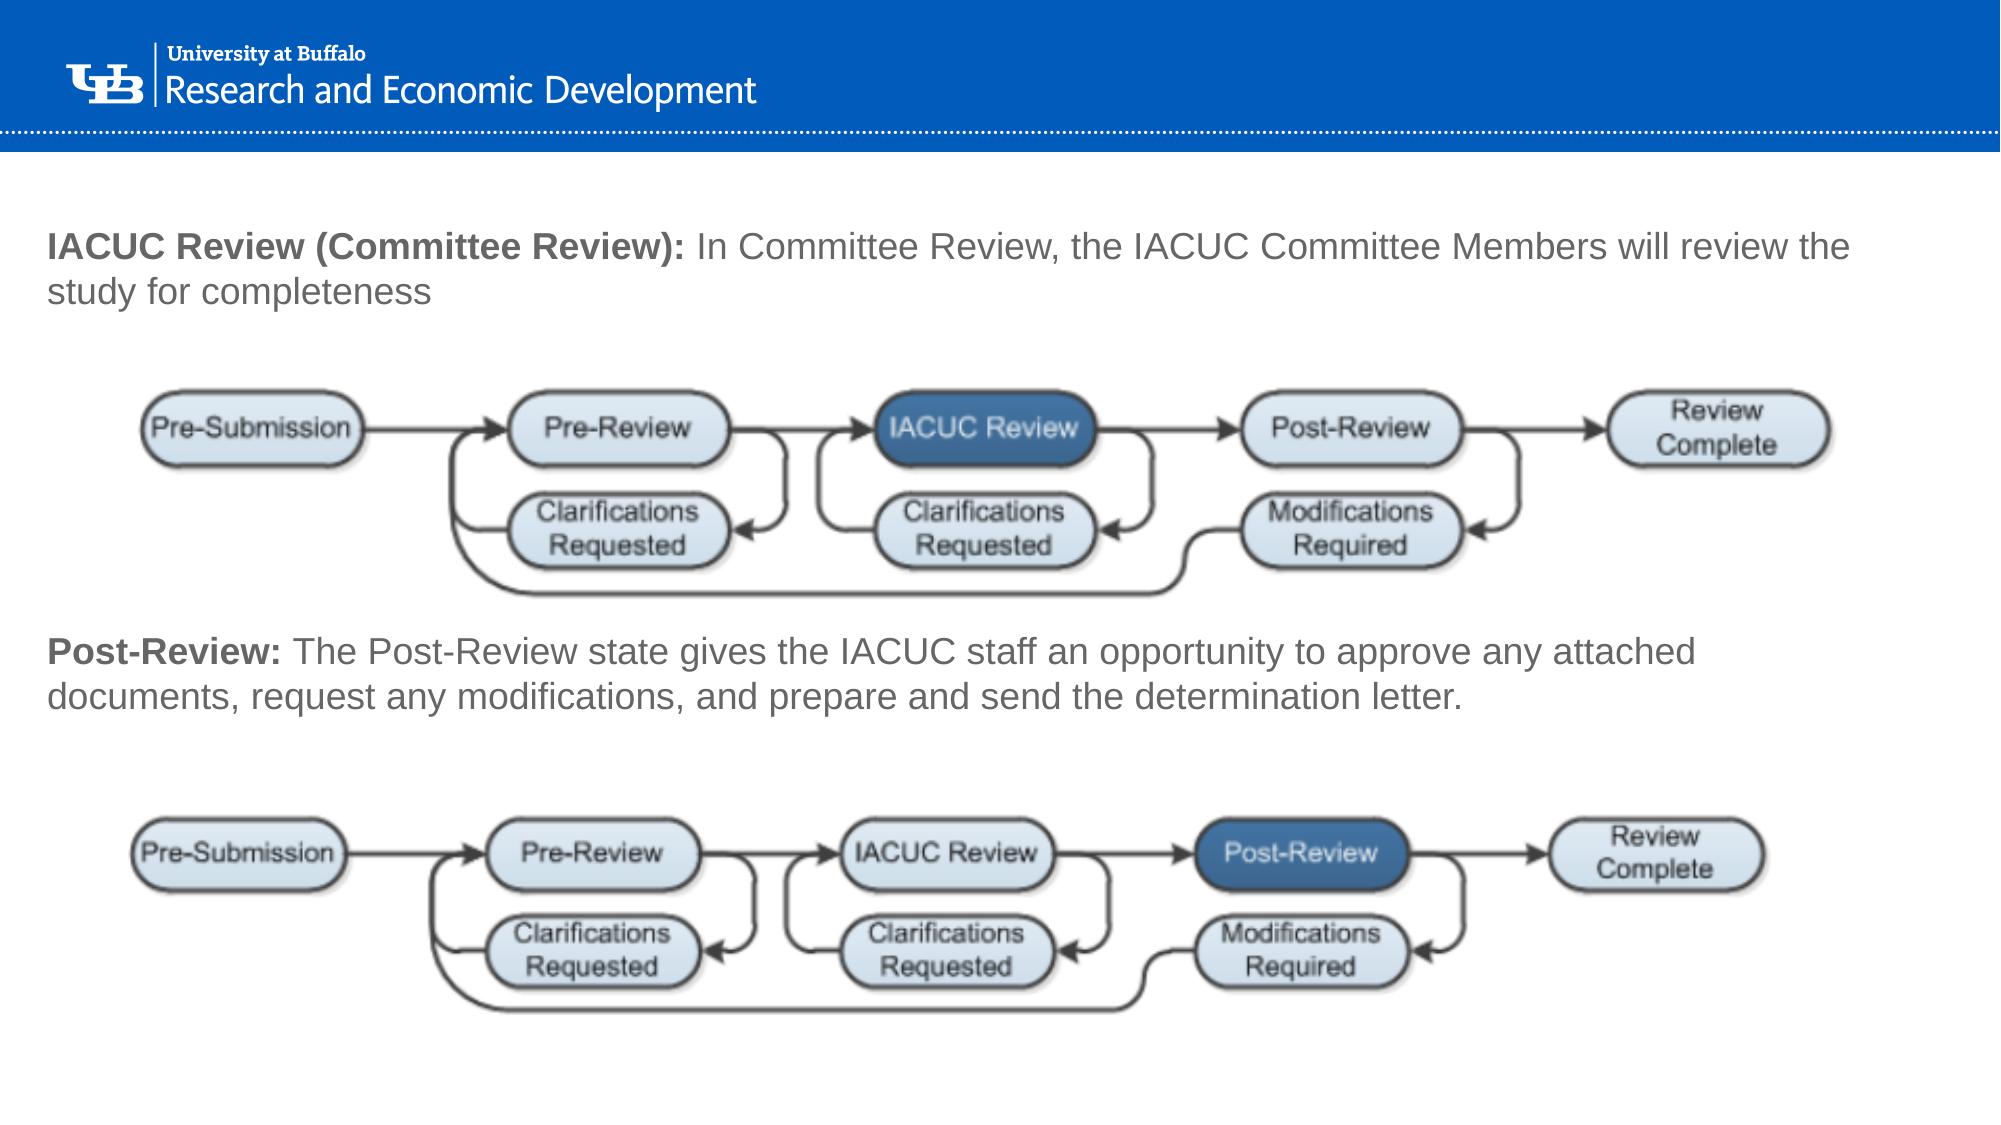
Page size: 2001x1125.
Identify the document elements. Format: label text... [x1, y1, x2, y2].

text_box IACUC Review (Committee Review): In Committee Review, the IACUC Committee Members will review the study for completeness Post-Review: The Post-Review state gives the IACUC staff an opportunity to approve any attached documents, request any modifications, and prepare and send the determination letter. [32, 214, 1870, 725]
picture [0, 0, 2000, 1125]
